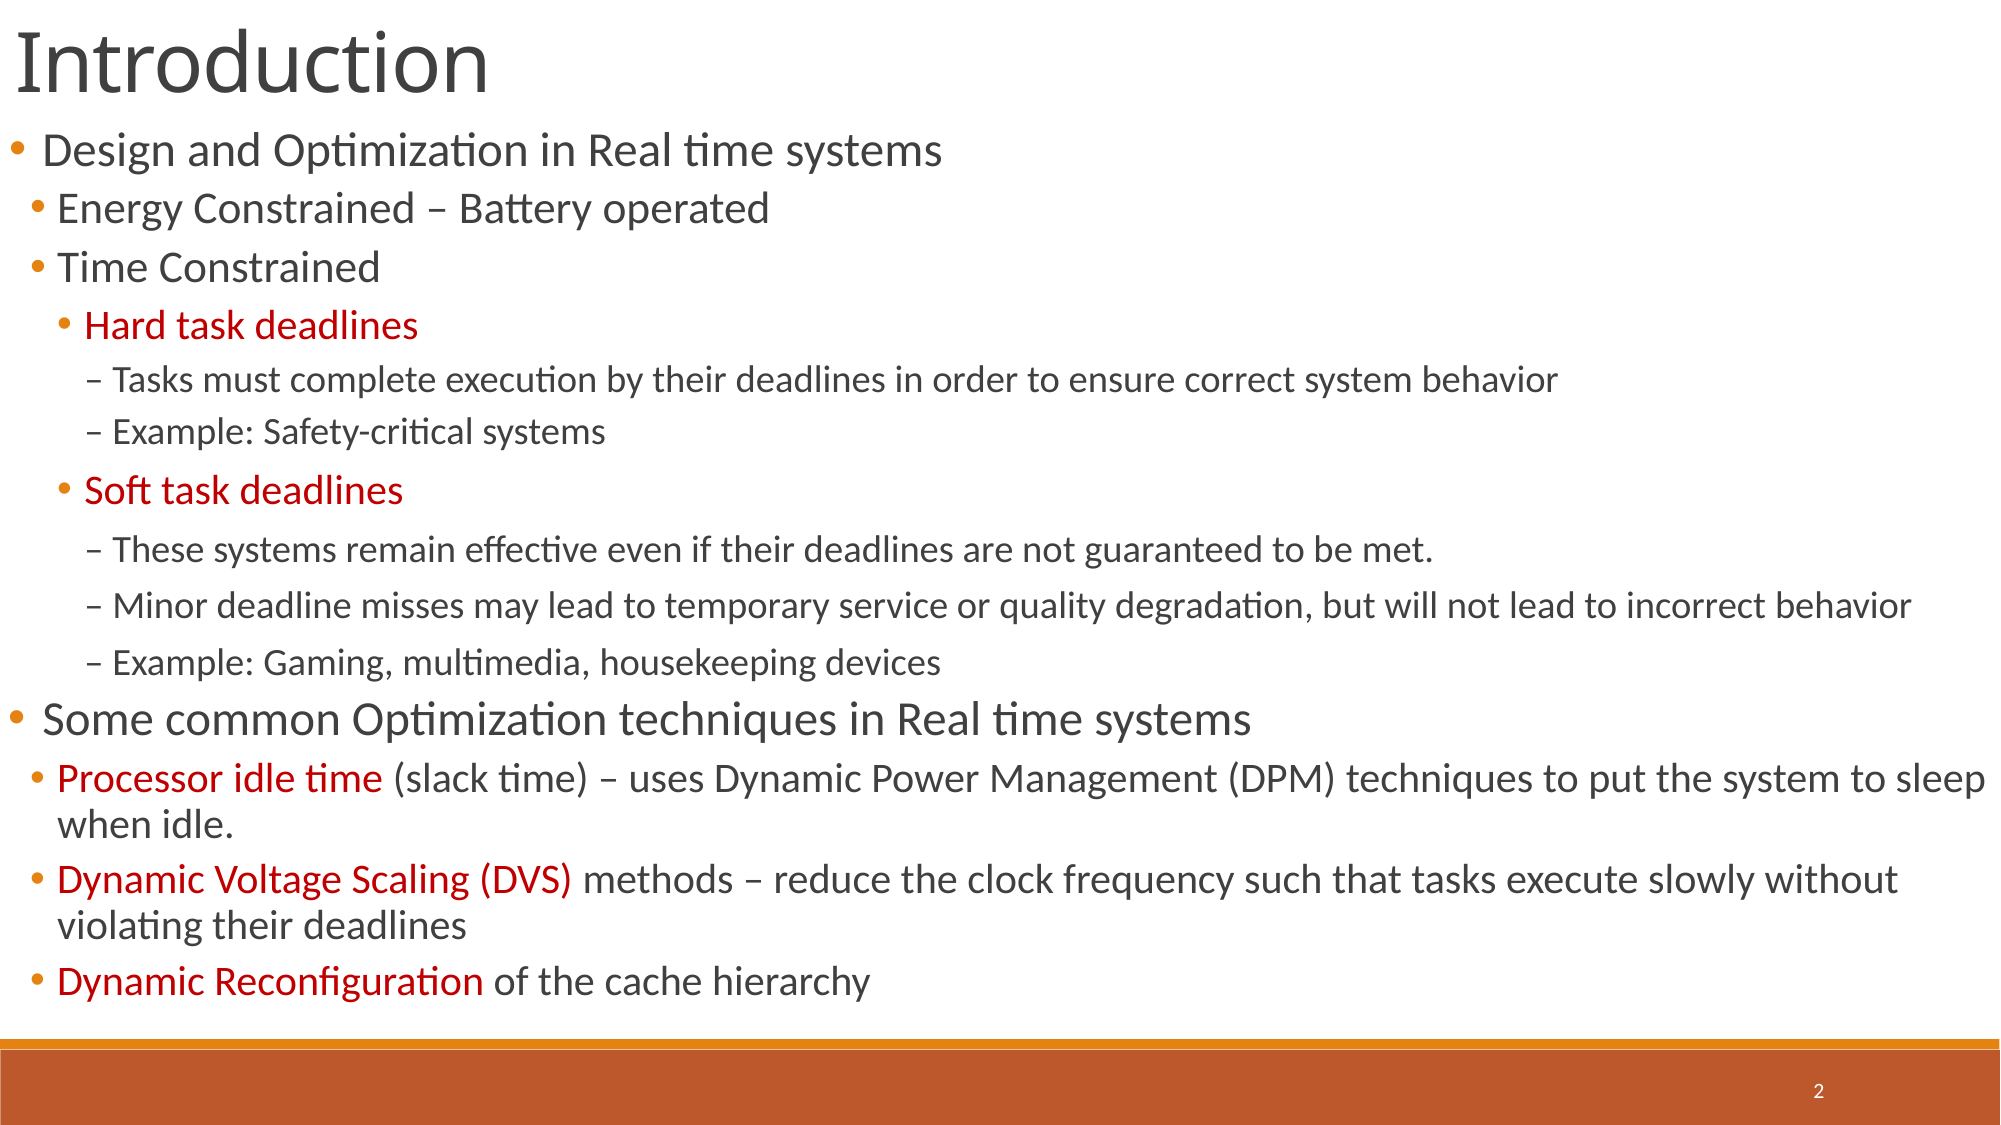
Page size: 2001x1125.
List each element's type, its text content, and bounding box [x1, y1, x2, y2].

list Design and Optimization in Real time systems Energy Constrained – Battery operated Time Constrained Hard task deadlines – Tasks must complete execution by their deadlines in order to ensure correct system behavior – Example: Safety-critical systems Soft task deadlines – These systems remain effective even if their deadlines are not guaranteed to be met. – Minor deadline misses may lead to temporary service or quality degradation, but will not lead to incorrect behavior – Example: Gaming, multimedia, housekeeping devices Some common Optimization techniques in Real time systems Processor idle time (slack time) – uses Dynamic Power Management (DPM) techniques to put the system to sleep when idle. Dynamic Voltage Scaling (DVS) methods – reduce the clock frequency such that tasks execute slowly without violating their deadlines Dynamic Reconfiguration of the cache hierarchy [0, 116, 2000, 1017]
slide_number 2 [1624, 1059, 1840, 1120]
title Introduction [0, 0, 1650, 116]
